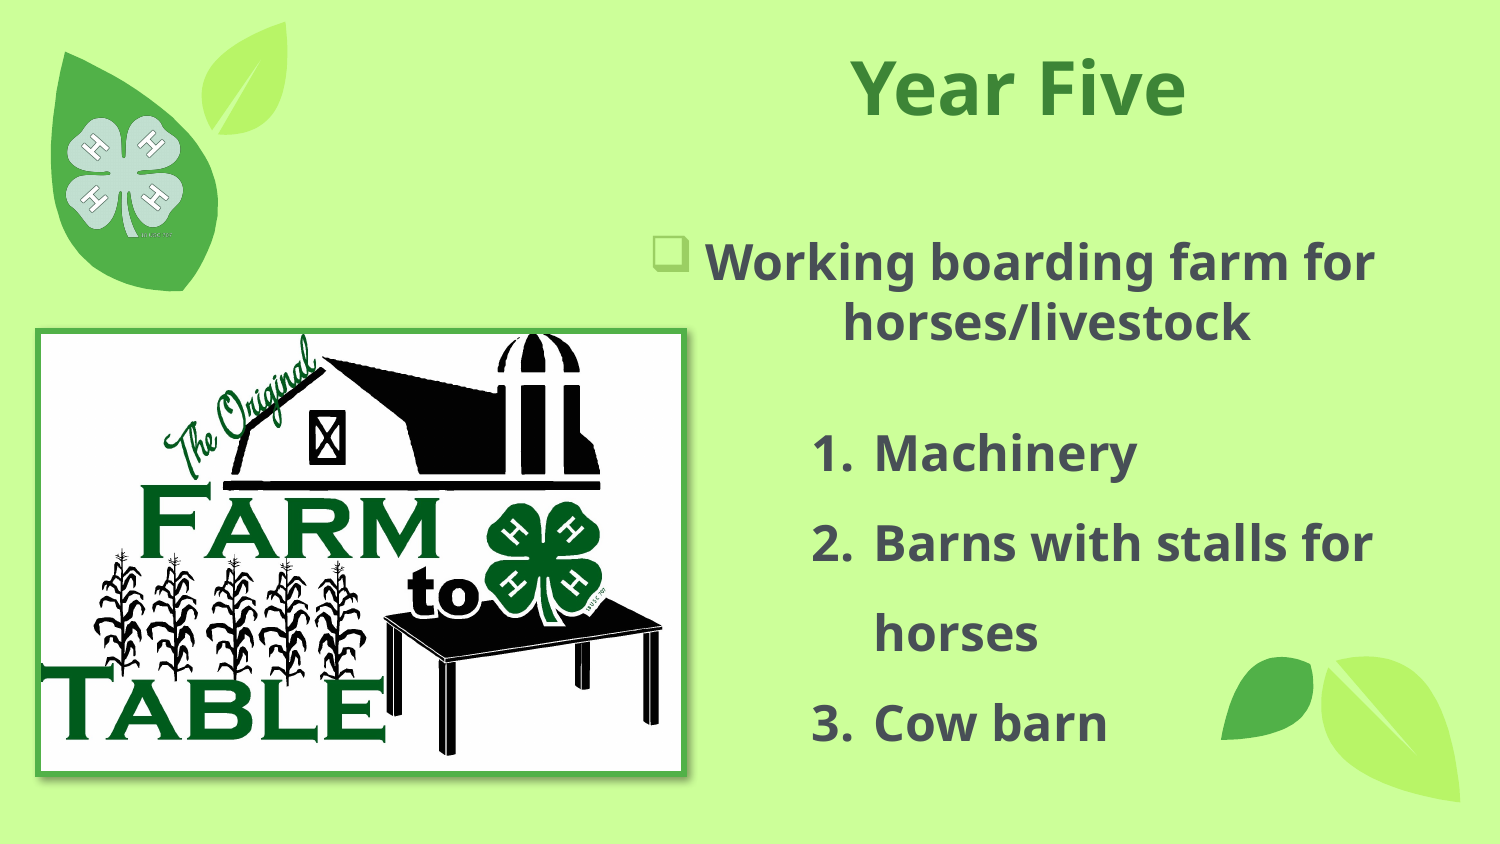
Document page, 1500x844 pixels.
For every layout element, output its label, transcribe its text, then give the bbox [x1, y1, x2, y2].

picture [64, 113, 187, 241]
list Machinery Barns with stalls for horses Cow barn [783, 376, 1500, 695]
title Year Five Working boarding farm for horses/livestock [547, 252, 1491, 366]
picture [41, 333, 682, 772]
